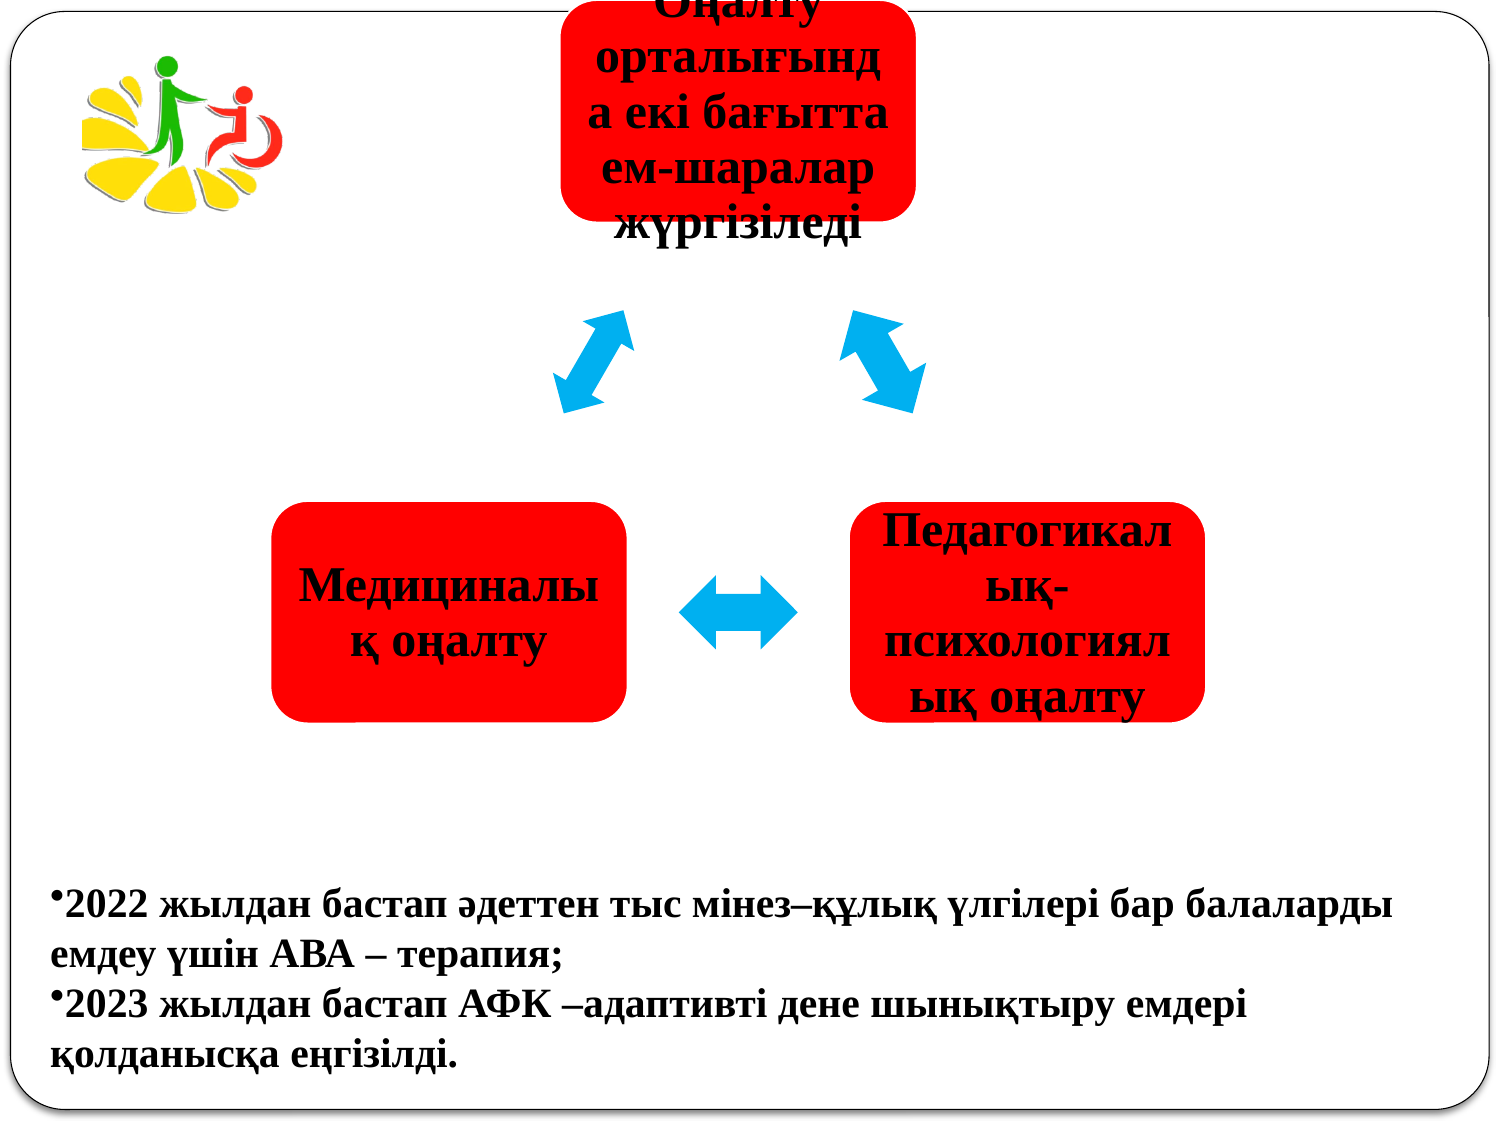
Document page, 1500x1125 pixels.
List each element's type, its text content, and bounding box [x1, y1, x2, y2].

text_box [23, 0, 1454, 891]
text_box 2022 жылдан бастап әдеттен тыс мінез–құлық үлгілері бар балаларды емдеу үшін АВА – терапия; 2023 жылдан бастап АФК –адаптивті дене шынықтыру емдері қолданысқа еңгізілді. [35, 899, 1442, 1084]
picture [81, 34, 283, 235]
